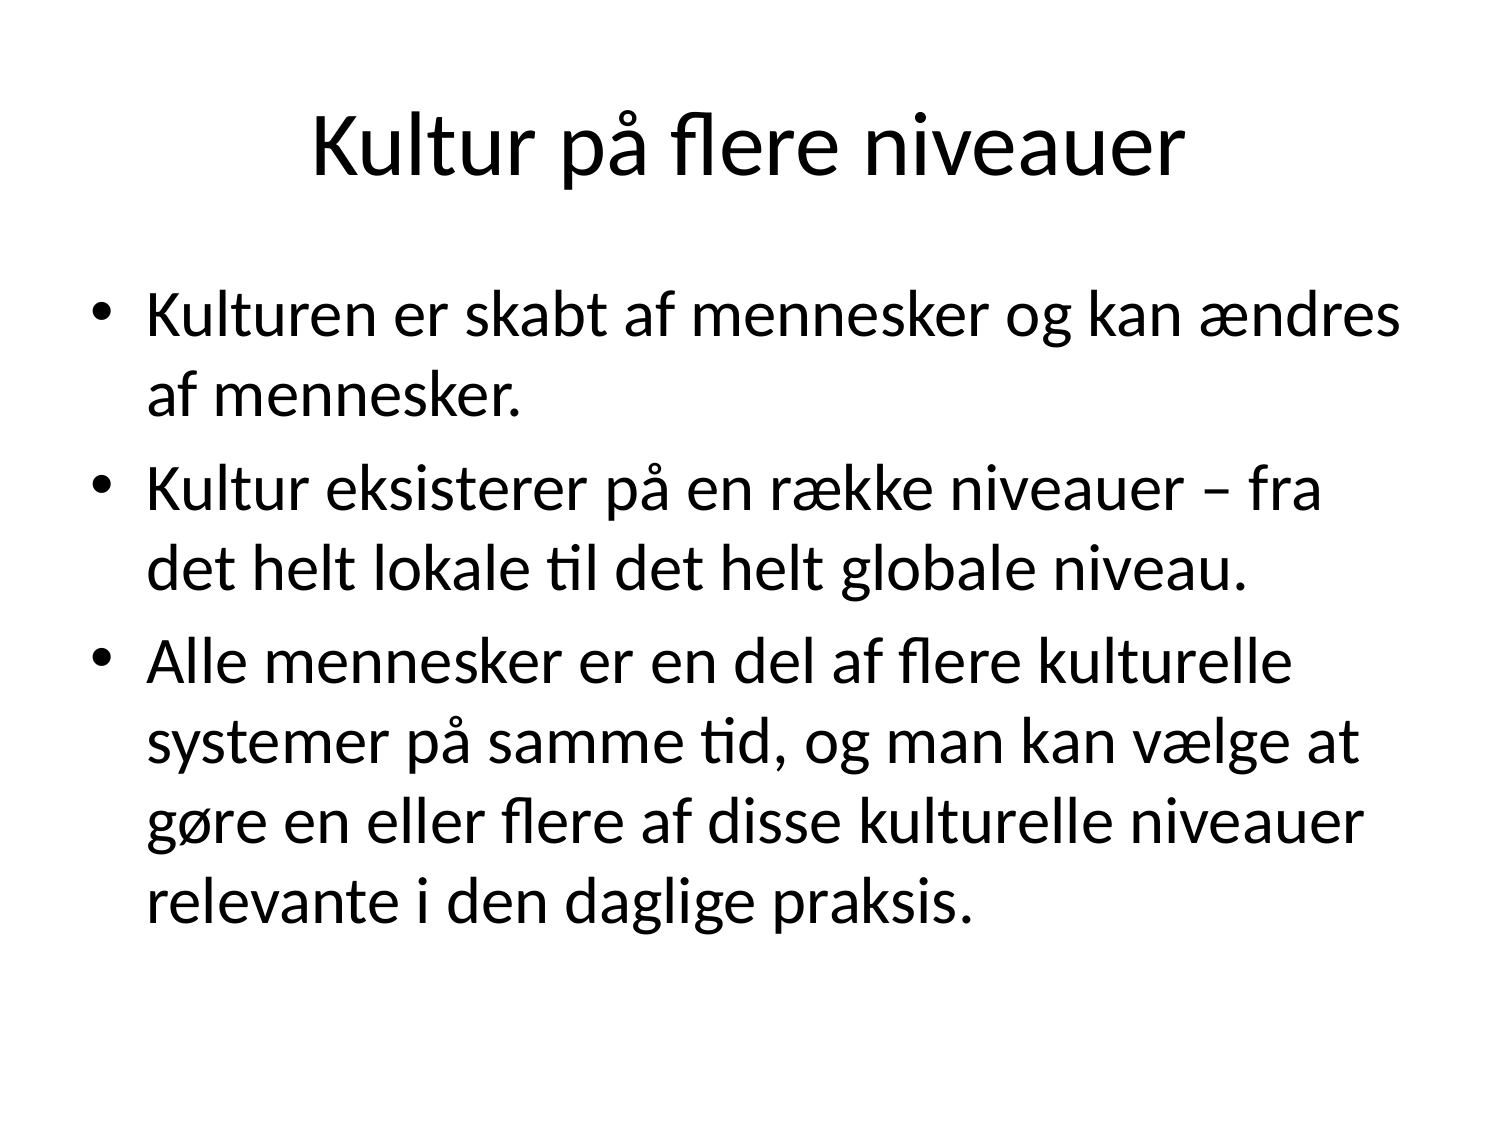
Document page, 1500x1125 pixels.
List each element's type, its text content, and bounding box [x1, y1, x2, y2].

title Kultur på flere niveauer [75, 45, 1425, 233]
list Kulturen er skabt af mennesker og kan ændres af mennesker. Kultur eksisterer på en række niveauer – fra det helt lokale til det helt globale niveau. Alle mennesker er en del af flere kulturelle systemer på samme tid, og man kan vælge at gøre en eller flere af disse kulturelle niveauer relevante i den daglige praksis. [75, 262, 1425, 1005]
